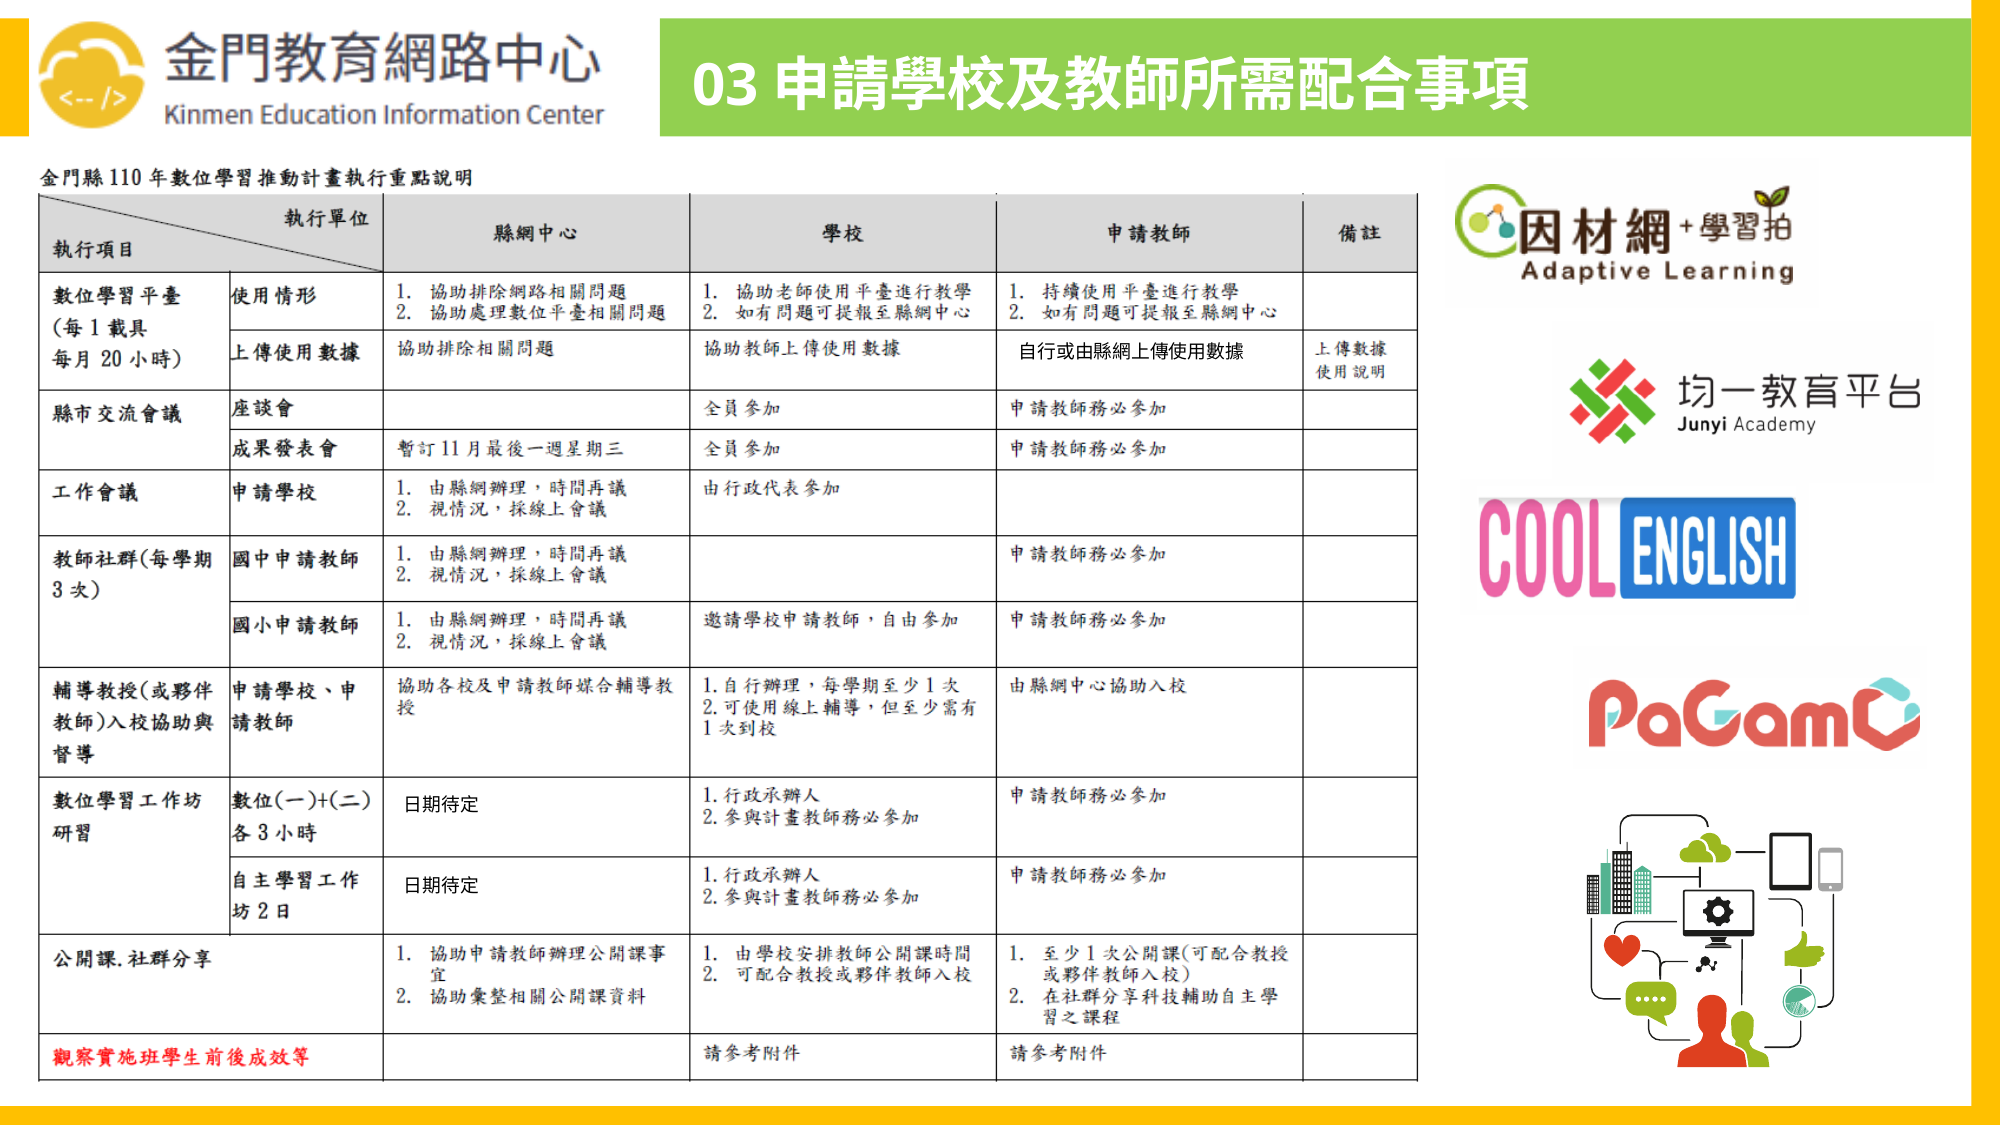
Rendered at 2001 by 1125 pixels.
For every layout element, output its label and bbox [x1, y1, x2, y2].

picture [1573, 646, 1928, 769]
picture [15, 155, 1819, 1099]
picture [1460, 320, 1934, 615]
text_box [0, 0, 2000, 1125]
text_box [1586, 814, 1844, 1068]
